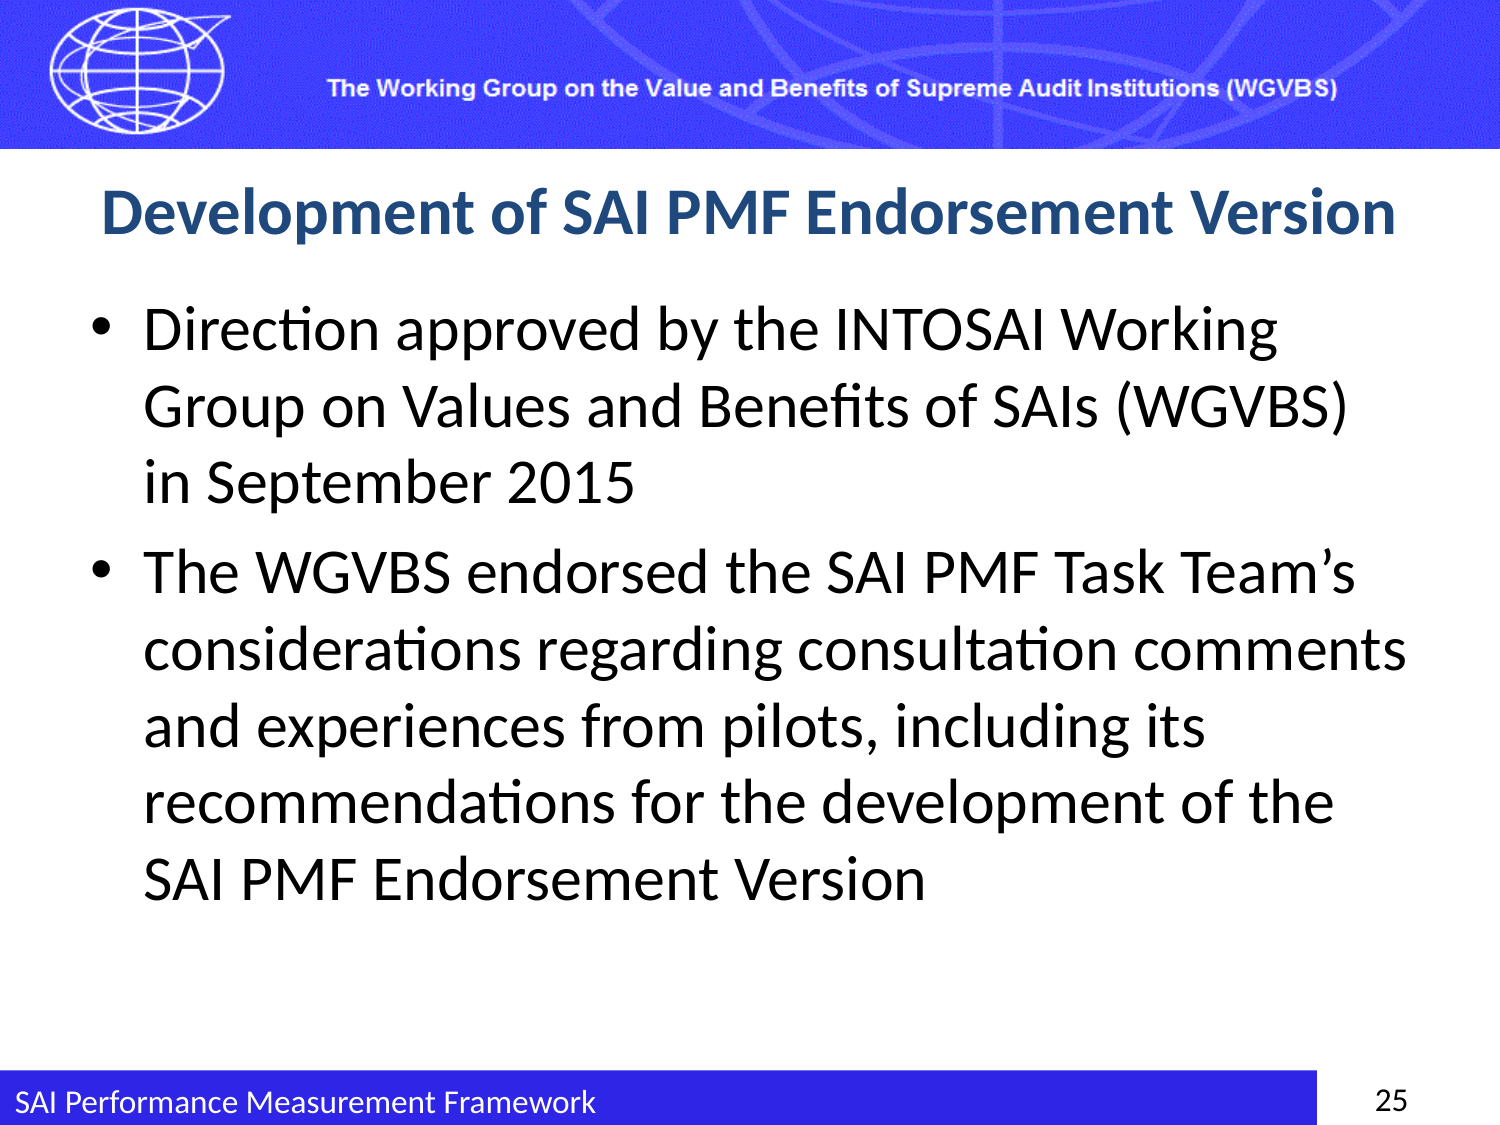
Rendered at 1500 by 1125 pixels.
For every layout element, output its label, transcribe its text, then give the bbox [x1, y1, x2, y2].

title Development of SAI PMF Endorsement Version [75, 160, 1425, 256]
picture [0, 0, 1500, 149]
list Direction approved by the INTOSAI Working Group on Values and Benefits of SAIs (WGVBS) in September 2015 The WGVBS endorsed the SAI PMF Task Team’s considerations regarding consultation comments and experiences from pilots, including its recommendations for the development of the SAI PMF Endorsement Version [75, 278, 1425, 1005]
